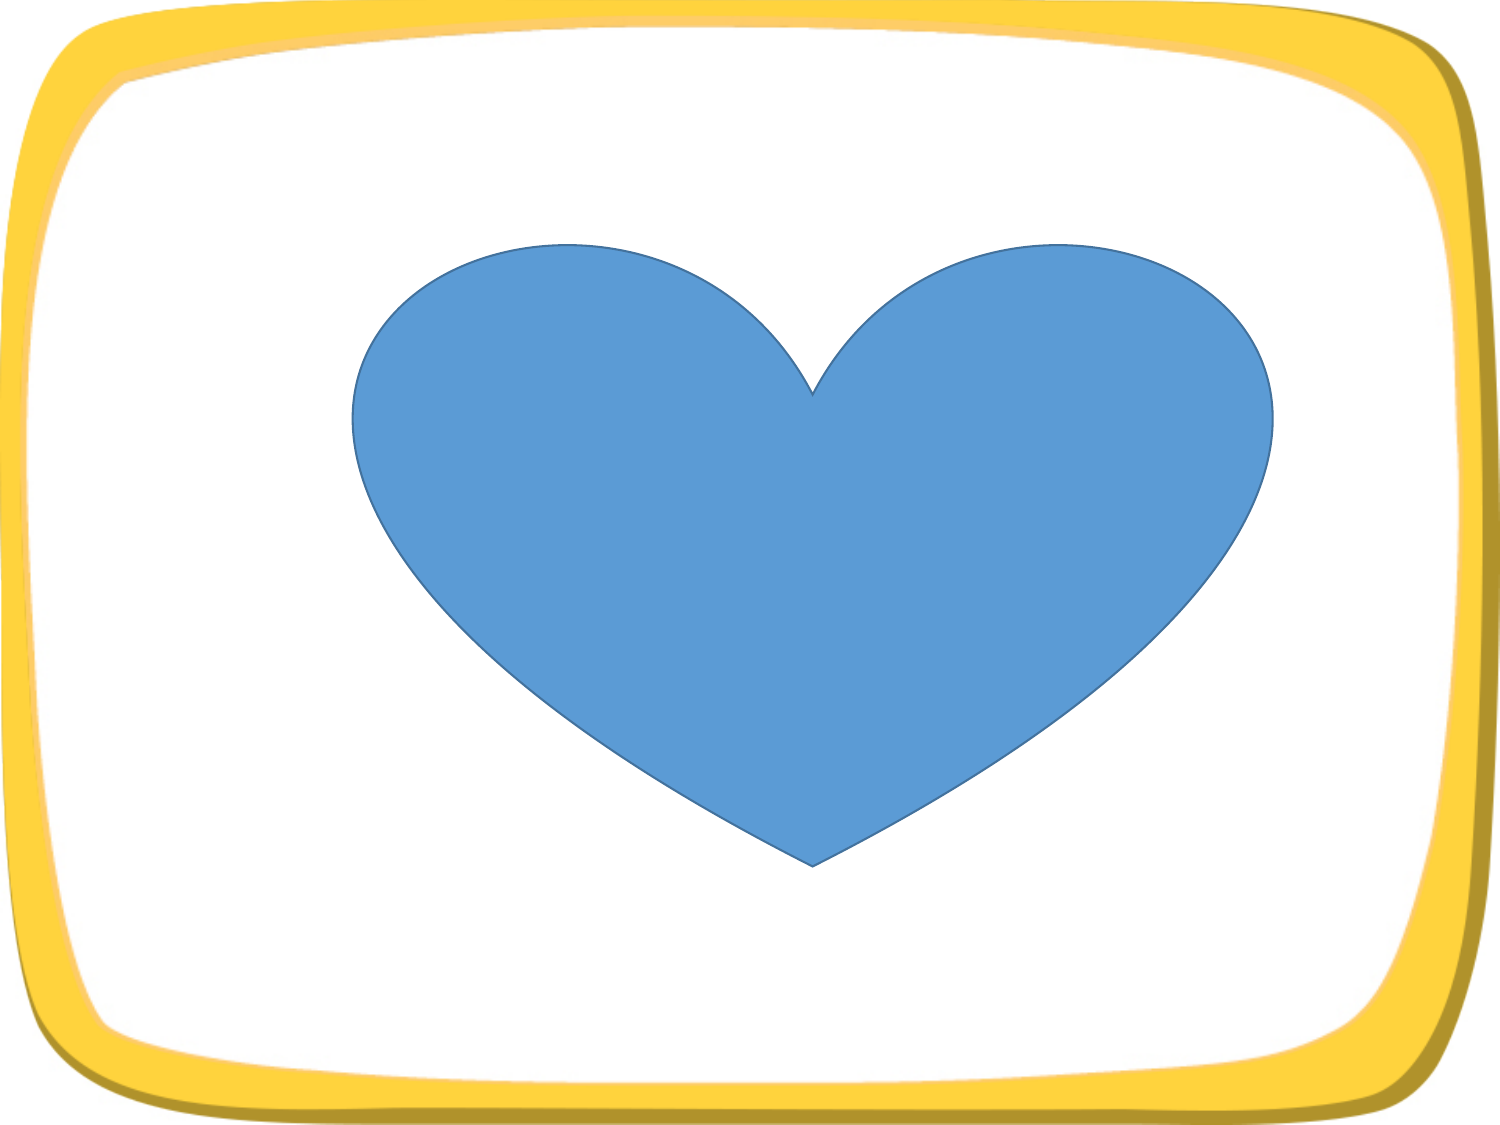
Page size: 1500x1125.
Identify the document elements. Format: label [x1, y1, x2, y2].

picture [0, 0, 1500, 1125]
text_box [351, 244, 1274, 868]
